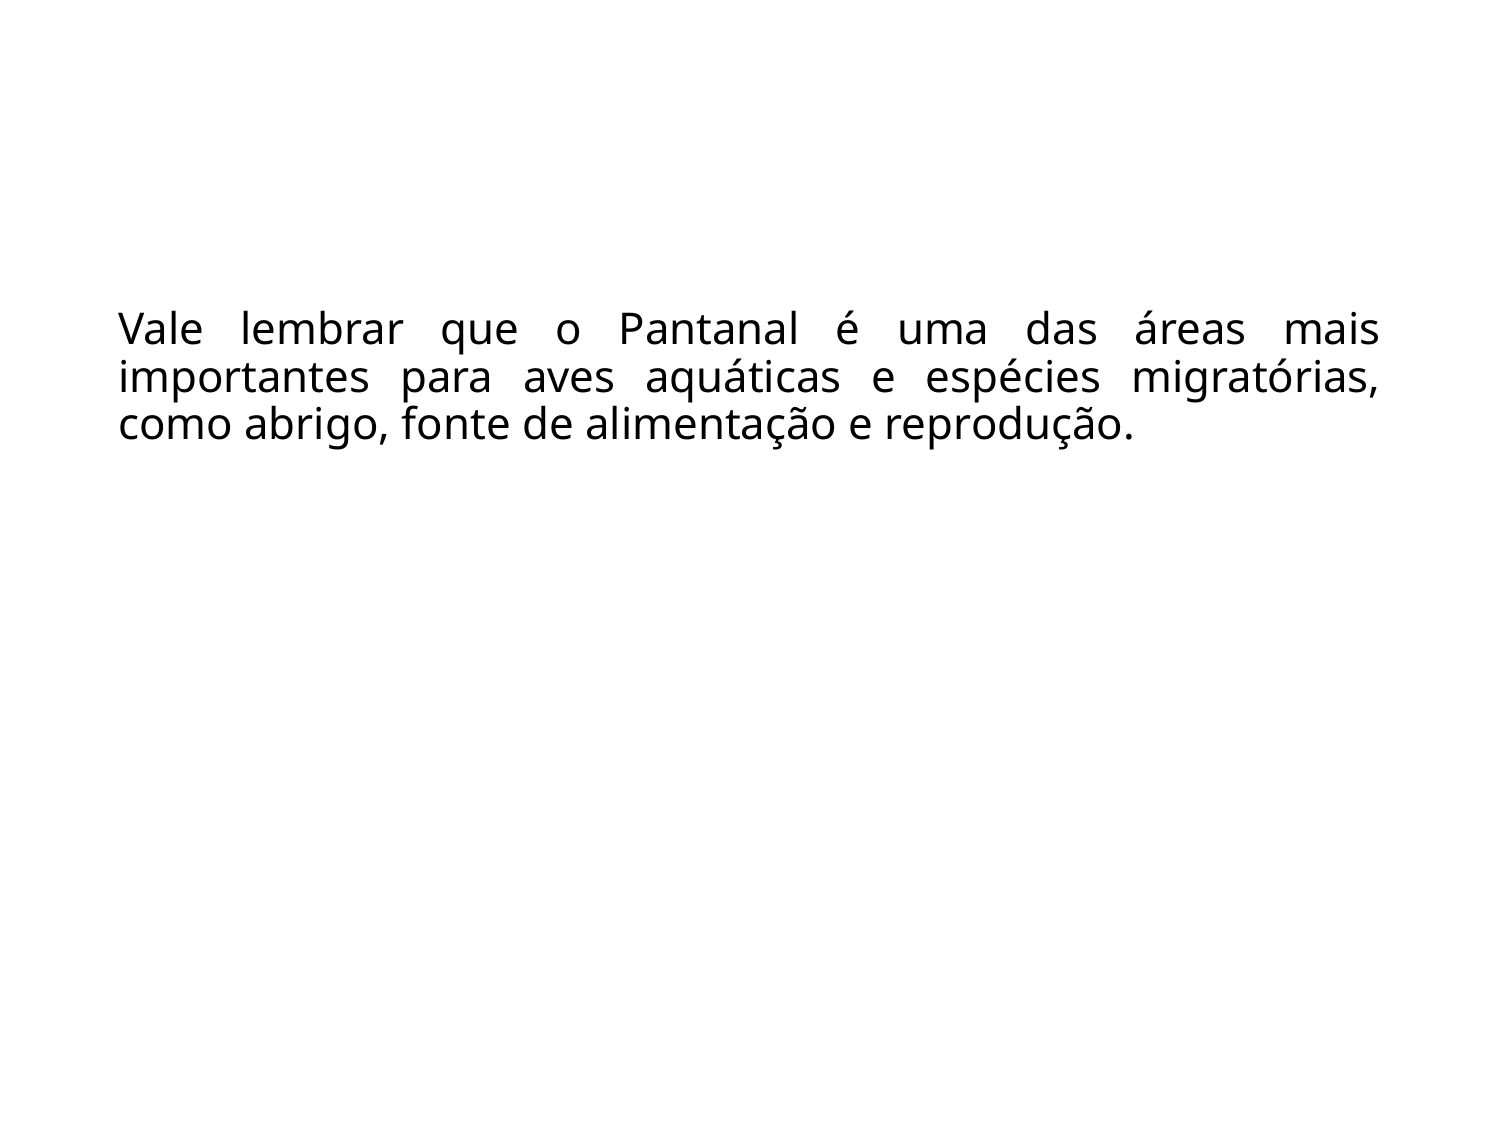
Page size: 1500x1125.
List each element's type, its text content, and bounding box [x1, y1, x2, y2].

list Vale lembrar que o Pantanal é uma das áreas mais importantes para aves aquáticas e espécies migratórias, como abrigo, fonte de alimentação e reprodução. [103, 299, 1397, 1014]
